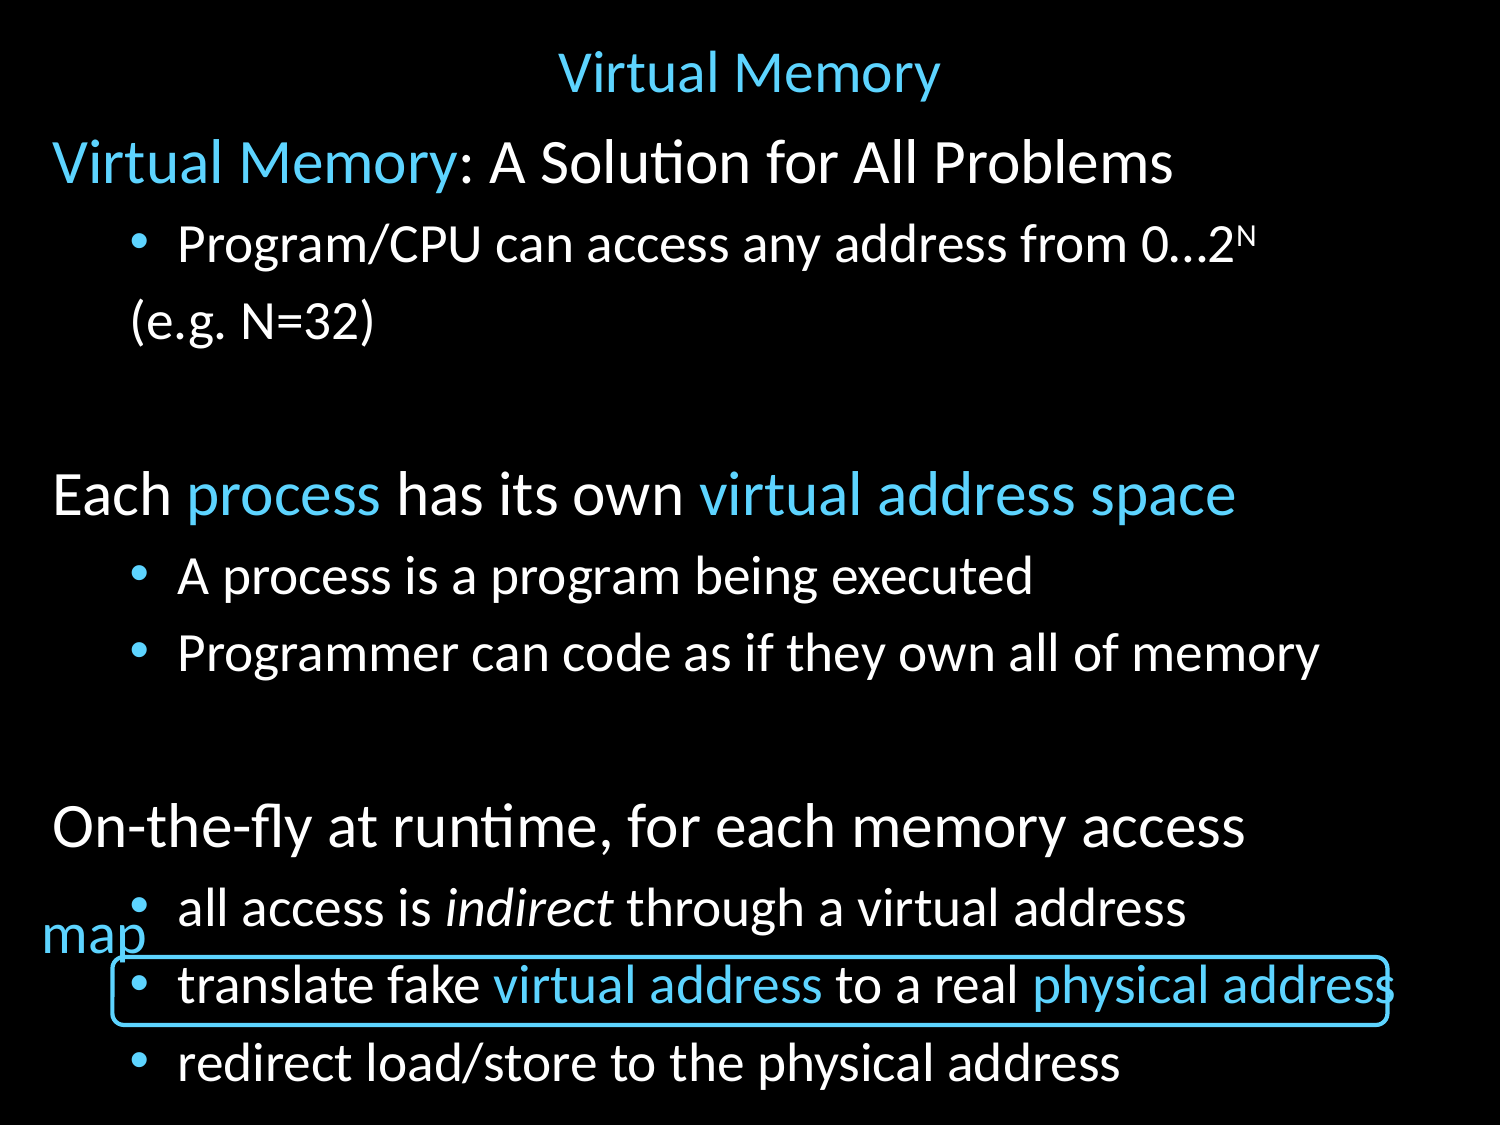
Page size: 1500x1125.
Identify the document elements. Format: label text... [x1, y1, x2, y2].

text_box [110, 954, 1390, 1028]
list Virtual Memory: A Solution for All Problems Program/CPU can access any address from 0…2N (e.g. N=32) Each process has its own virtual address space A process is a program being executed Programmer can code as if they own all of memory On-the-fly at runtime, for each memory access all access is indirect through a virtual address translate fake virtual address to a real physical address redirect load/store to the physical address [37, 112, 1463, 1113]
title Virtual Memory [37, 24, 1463, 112]
text_box map [26, 887, 162, 973]
